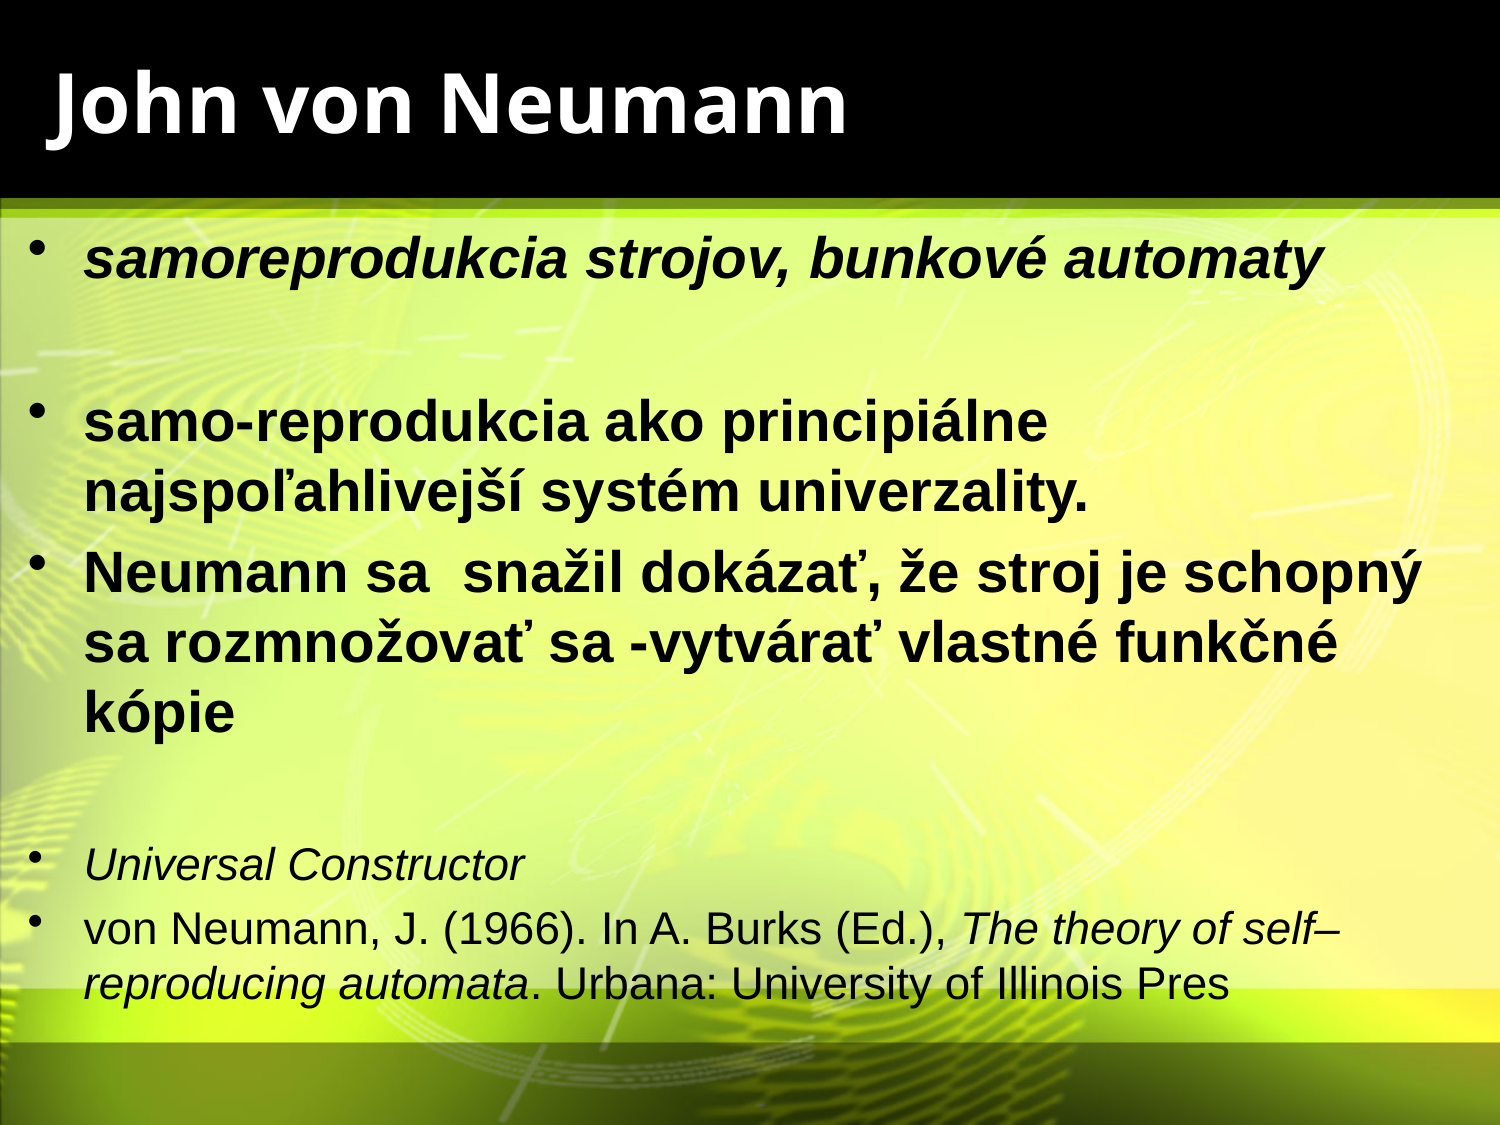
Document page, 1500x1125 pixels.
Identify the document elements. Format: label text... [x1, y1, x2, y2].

title John von Neumann [37, 37, 1276, 163]
picture [0, 0, 1500, 1125]
list samoreprodukcia strojov, bunkové automaty samo-reprodukcia ako principiálne najspoľahlivejší systém univerzality. Neumann sa snažil dokázať, že stroj je schopný sa rozmnožovať sa -vytvárať vlastné funkčné kópie Universal Constructor von Neumann, J. (1966). In A. Burks (Ed.), The theory of self–reproducing automata. Urbana: University of Illinois Pres [12, 212, 1500, 1038]
